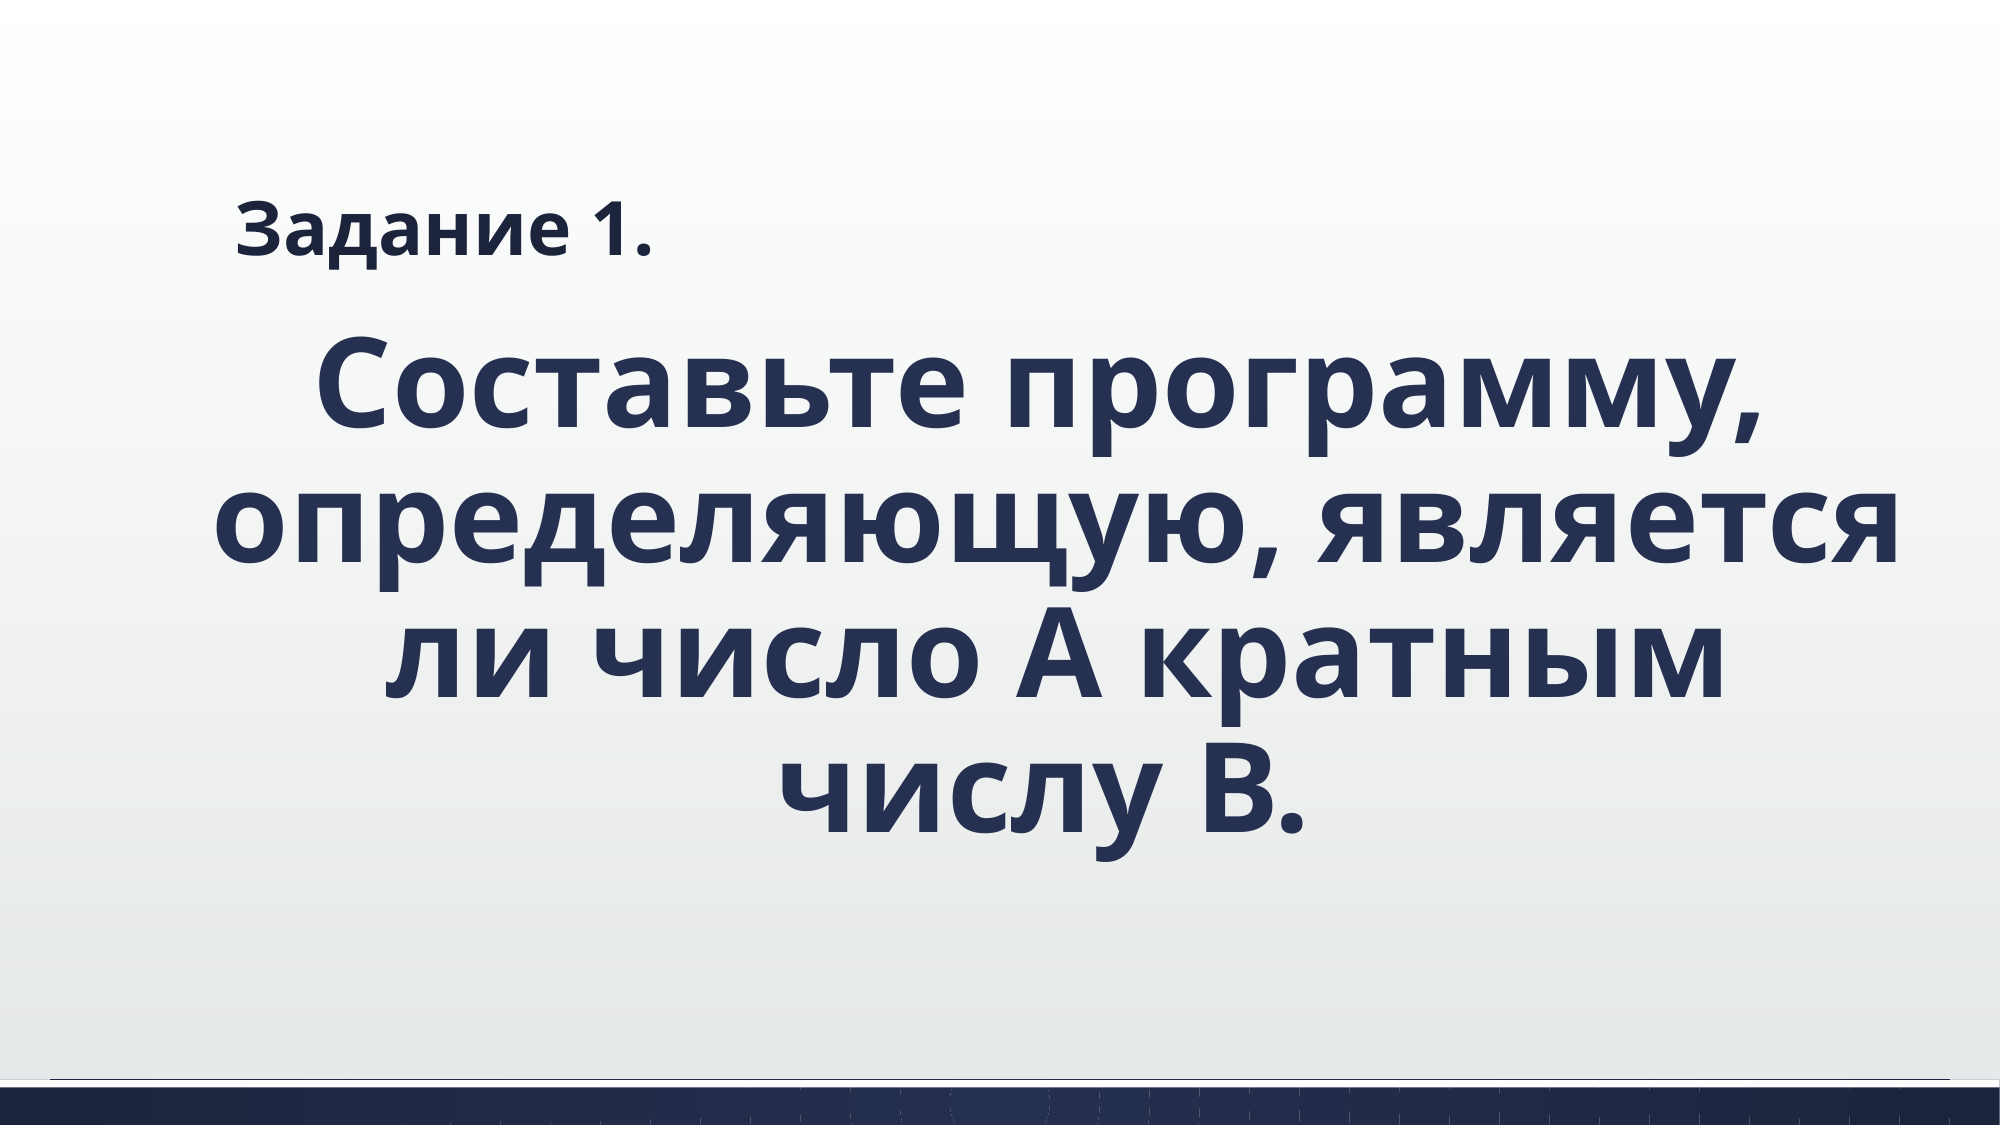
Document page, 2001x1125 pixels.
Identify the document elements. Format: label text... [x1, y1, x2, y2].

title Задание 1. [219, 76, 1780, 279]
list Составьте программу, определяющую, является ли число A кратным числу В. [137, 311, 1936, 990]
